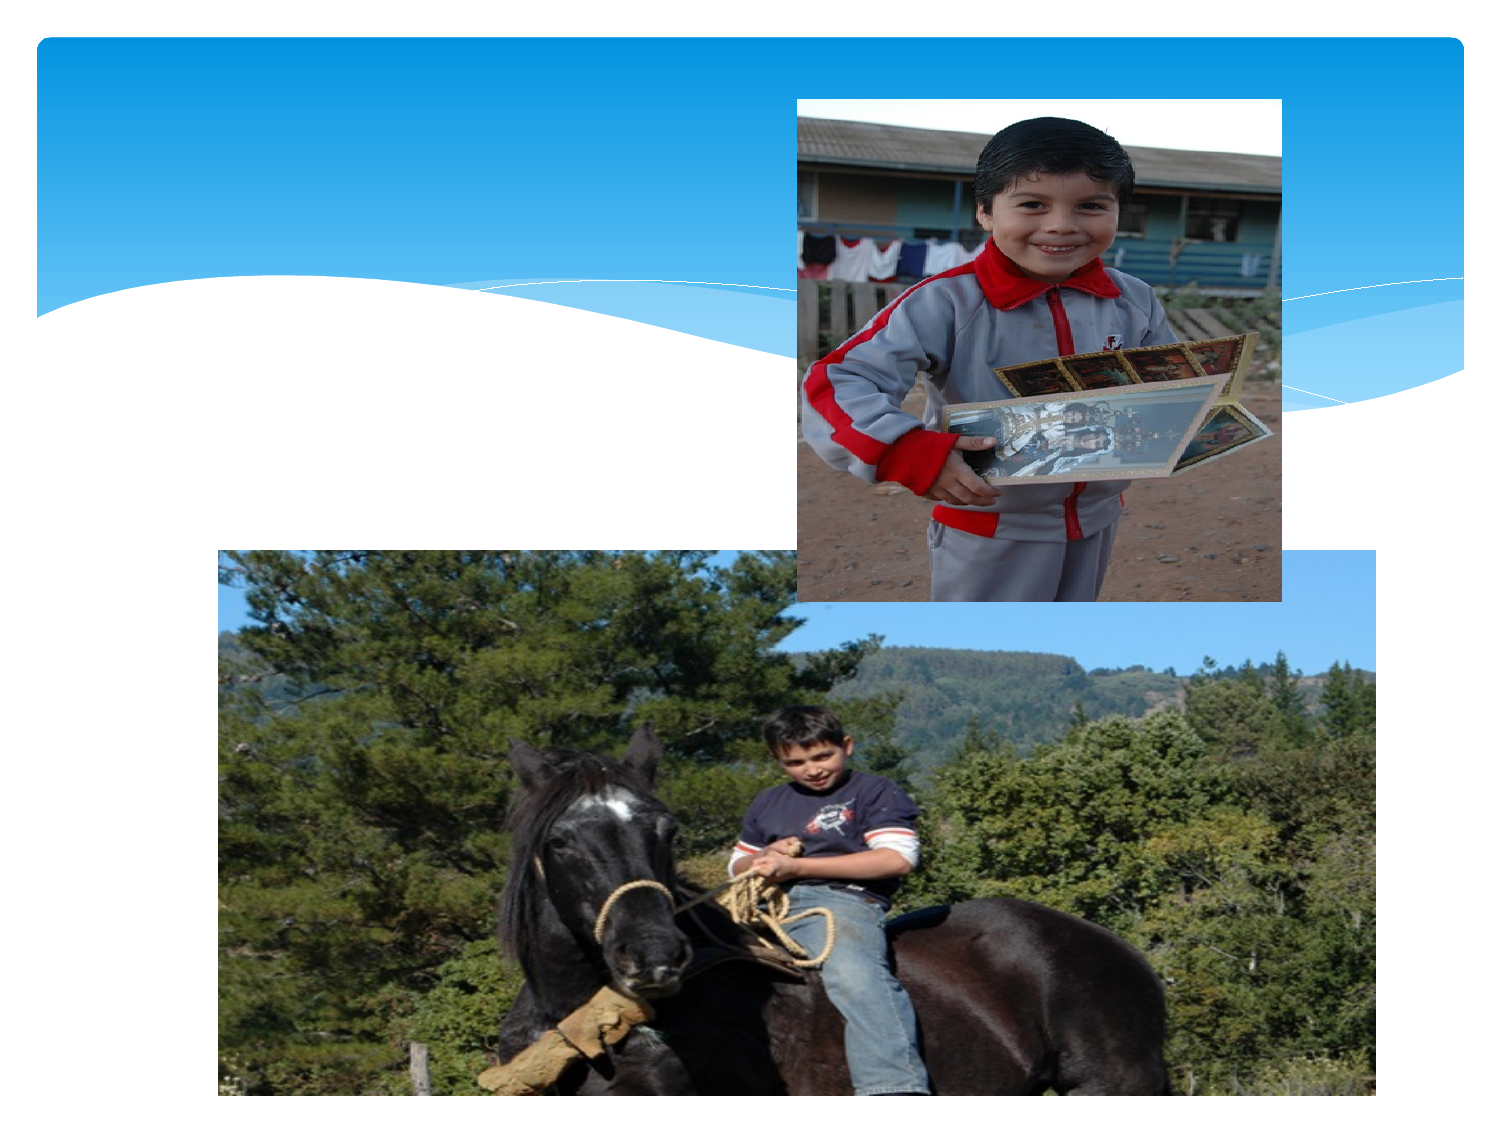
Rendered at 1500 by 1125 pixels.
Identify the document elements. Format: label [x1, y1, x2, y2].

list [218, 550, 1377, 1096]
picture [796, 98, 1282, 602]
